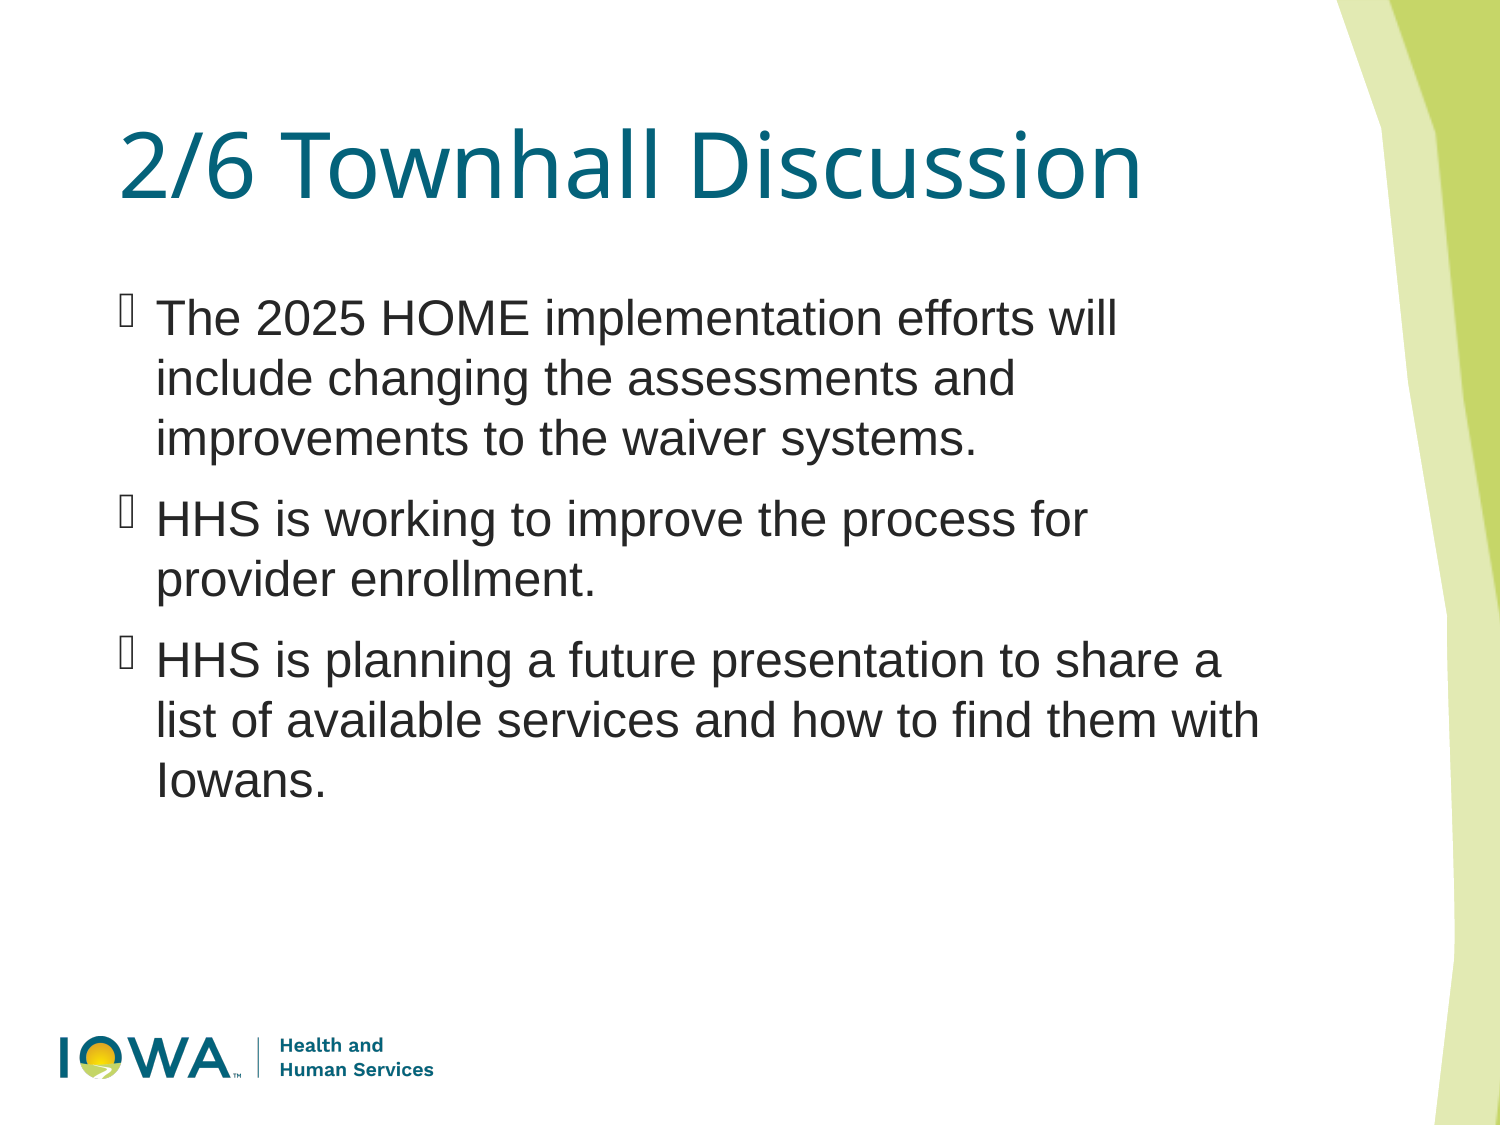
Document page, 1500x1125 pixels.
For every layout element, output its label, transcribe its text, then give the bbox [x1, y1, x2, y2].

title 2/6 Townhall Discussion [103, 59, 1397, 278]
list The 2025 HOME implementation efforts will include changing the assessments and improvements to the waiver systems. HHS is working to improve the process for provider enrollment. HHS is planning a future presentation to share a list of available services and how to find them with Iowans. [103, 278, 1297, 991]
picture [60, 1036, 434, 1079]
